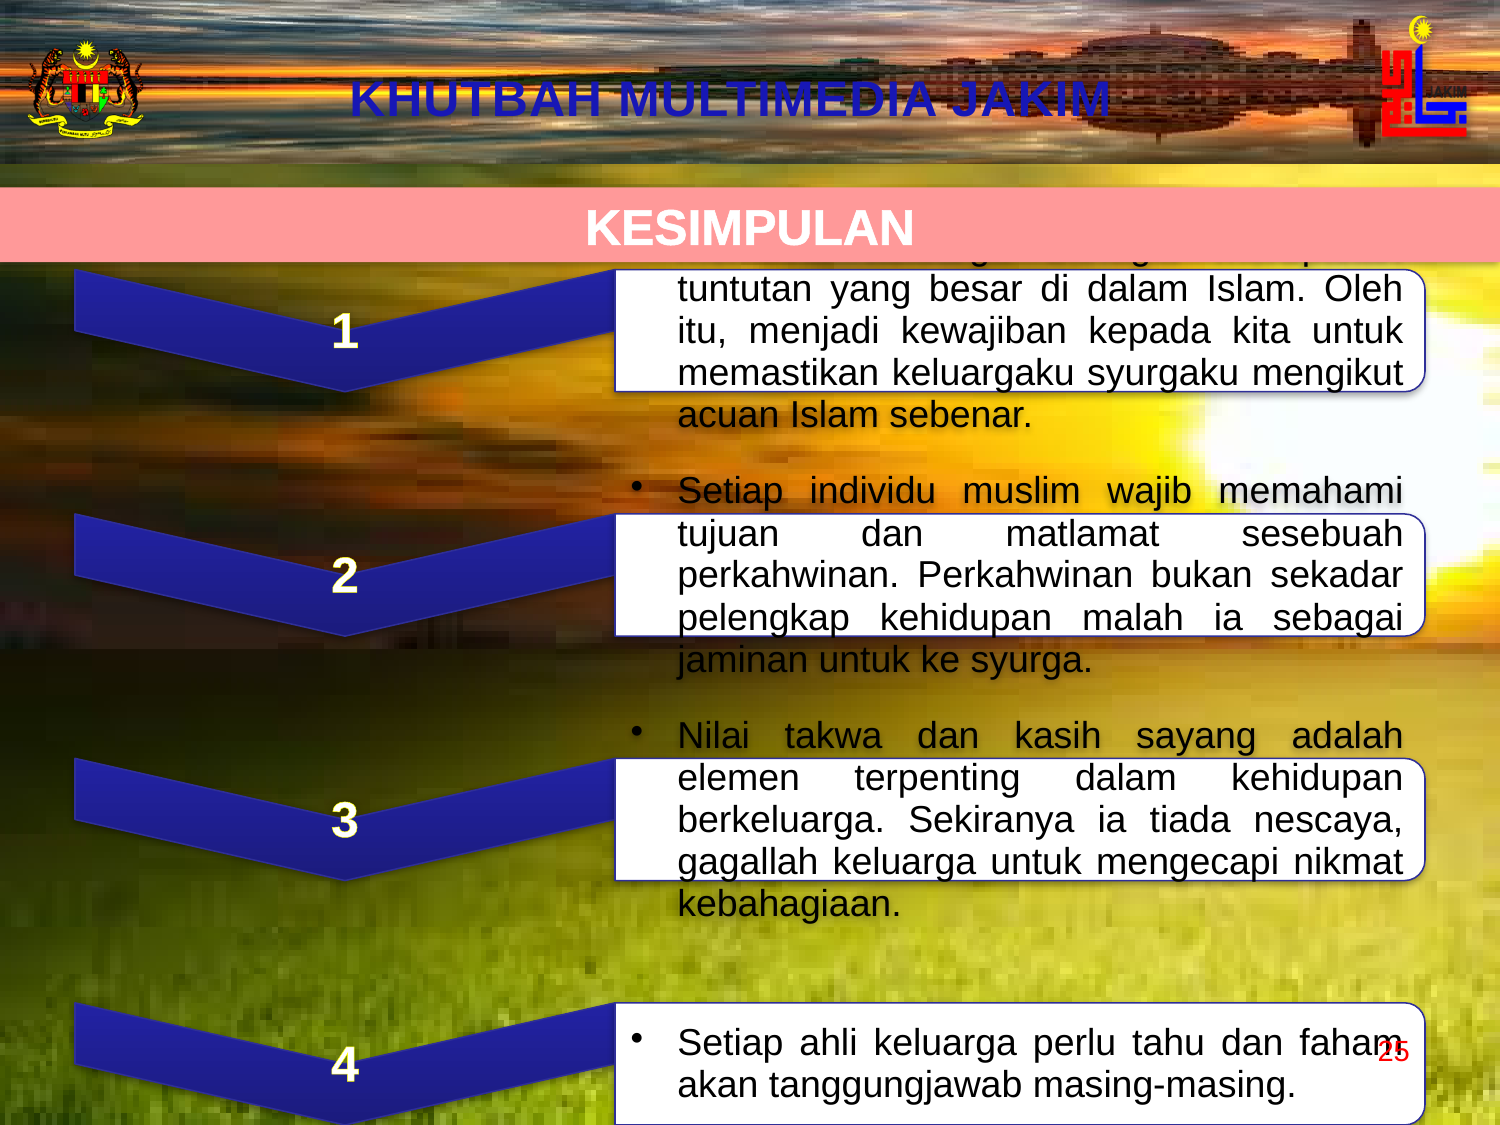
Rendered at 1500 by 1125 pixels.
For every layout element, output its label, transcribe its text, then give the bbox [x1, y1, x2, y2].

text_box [0, 0, 1500, 165]
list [74, 269, 1426, 1125]
picture [0, 263, 1500, 1125]
text_box KESIMPULAN [0, 187, 1500, 263]
picture [0, 165, 1500, 187]
